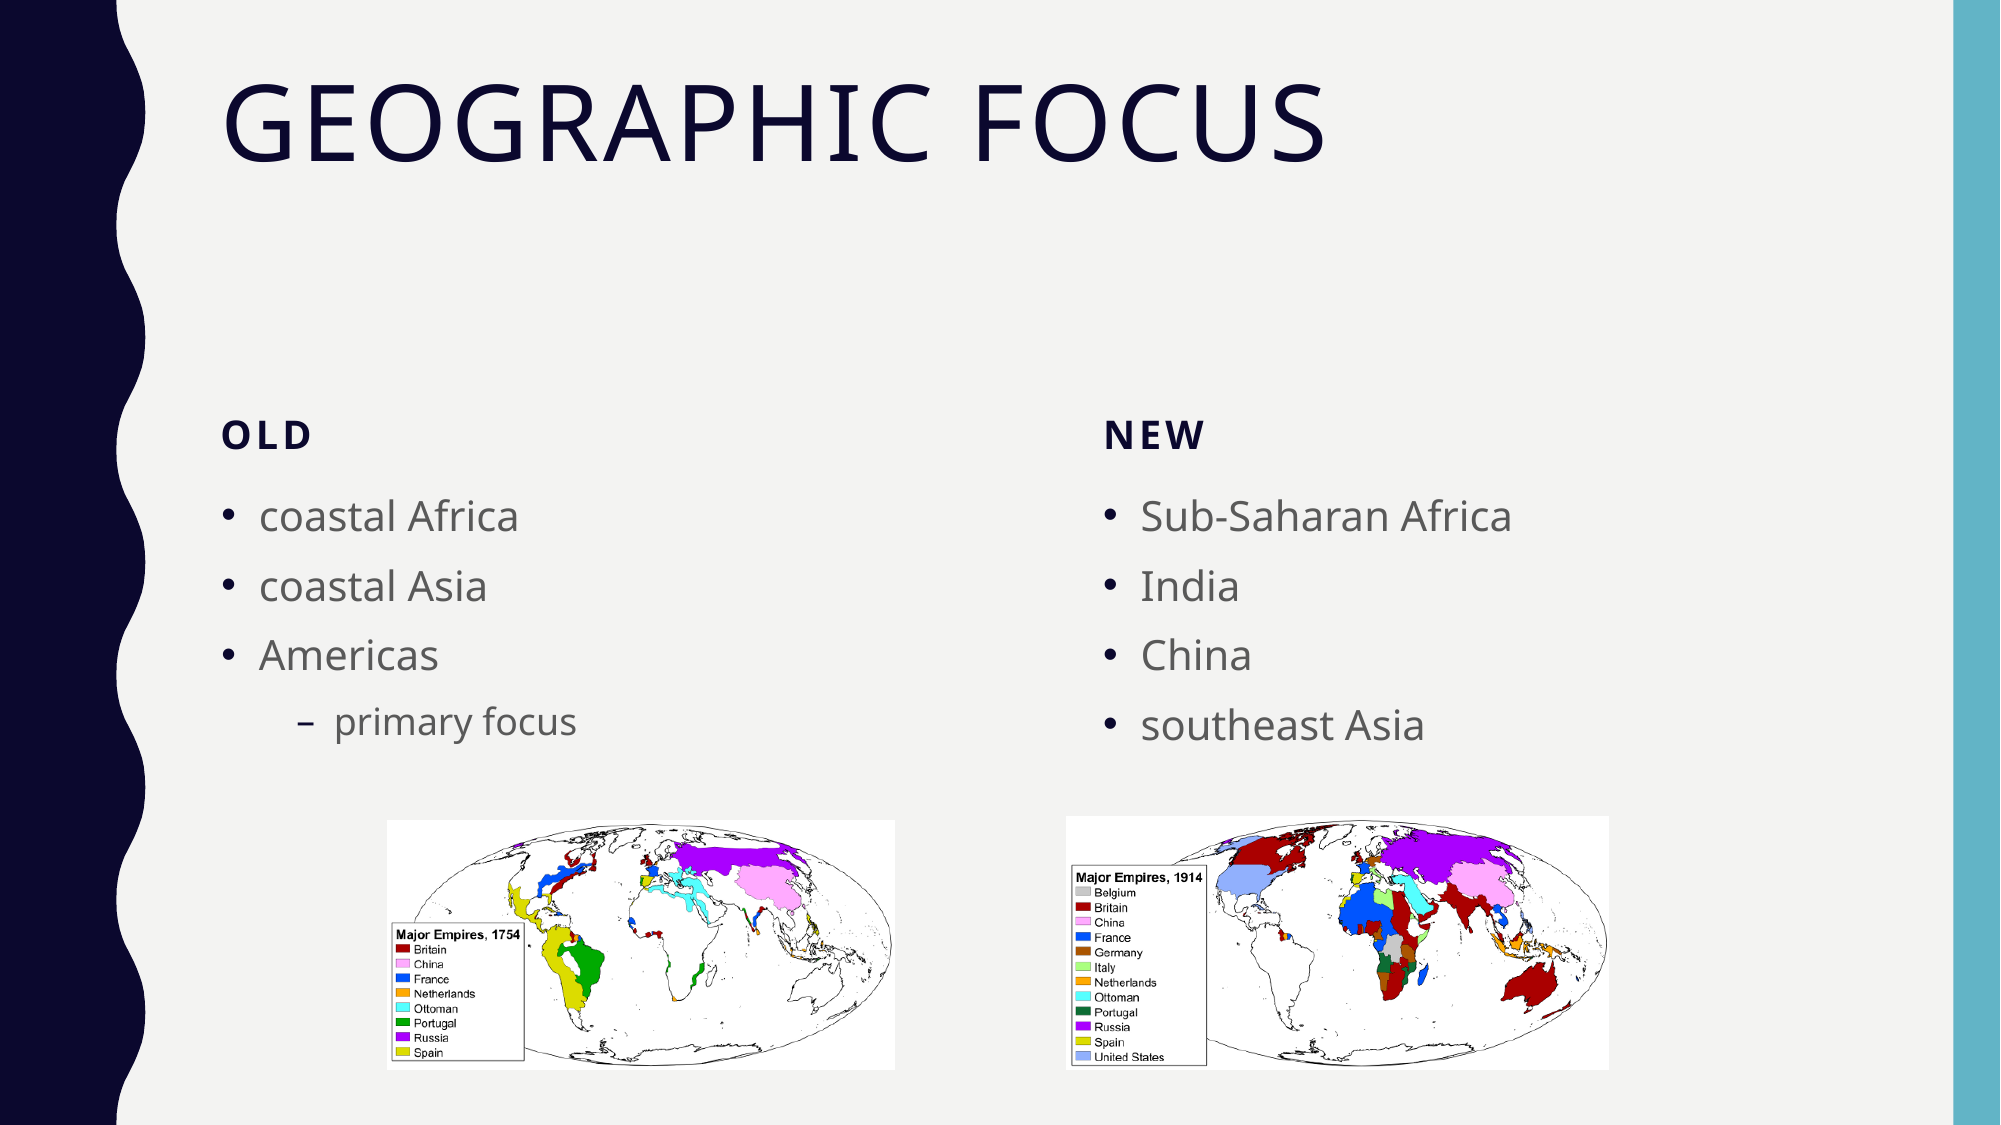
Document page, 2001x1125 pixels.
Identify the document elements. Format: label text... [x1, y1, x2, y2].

list Sub-Saharan Africa India China southeast Asia [1088, 477, 1876, 969]
list New [1088, 360, 1876, 465]
title Geographic Focus [205, 62, 1875, 308]
list Old [205, 360, 993, 465]
picture [1066, 815, 1609, 1070]
picture [387, 820, 895, 1070]
list coastal Africa coastal Asia Americas primary focus [206, 477, 994, 969]
